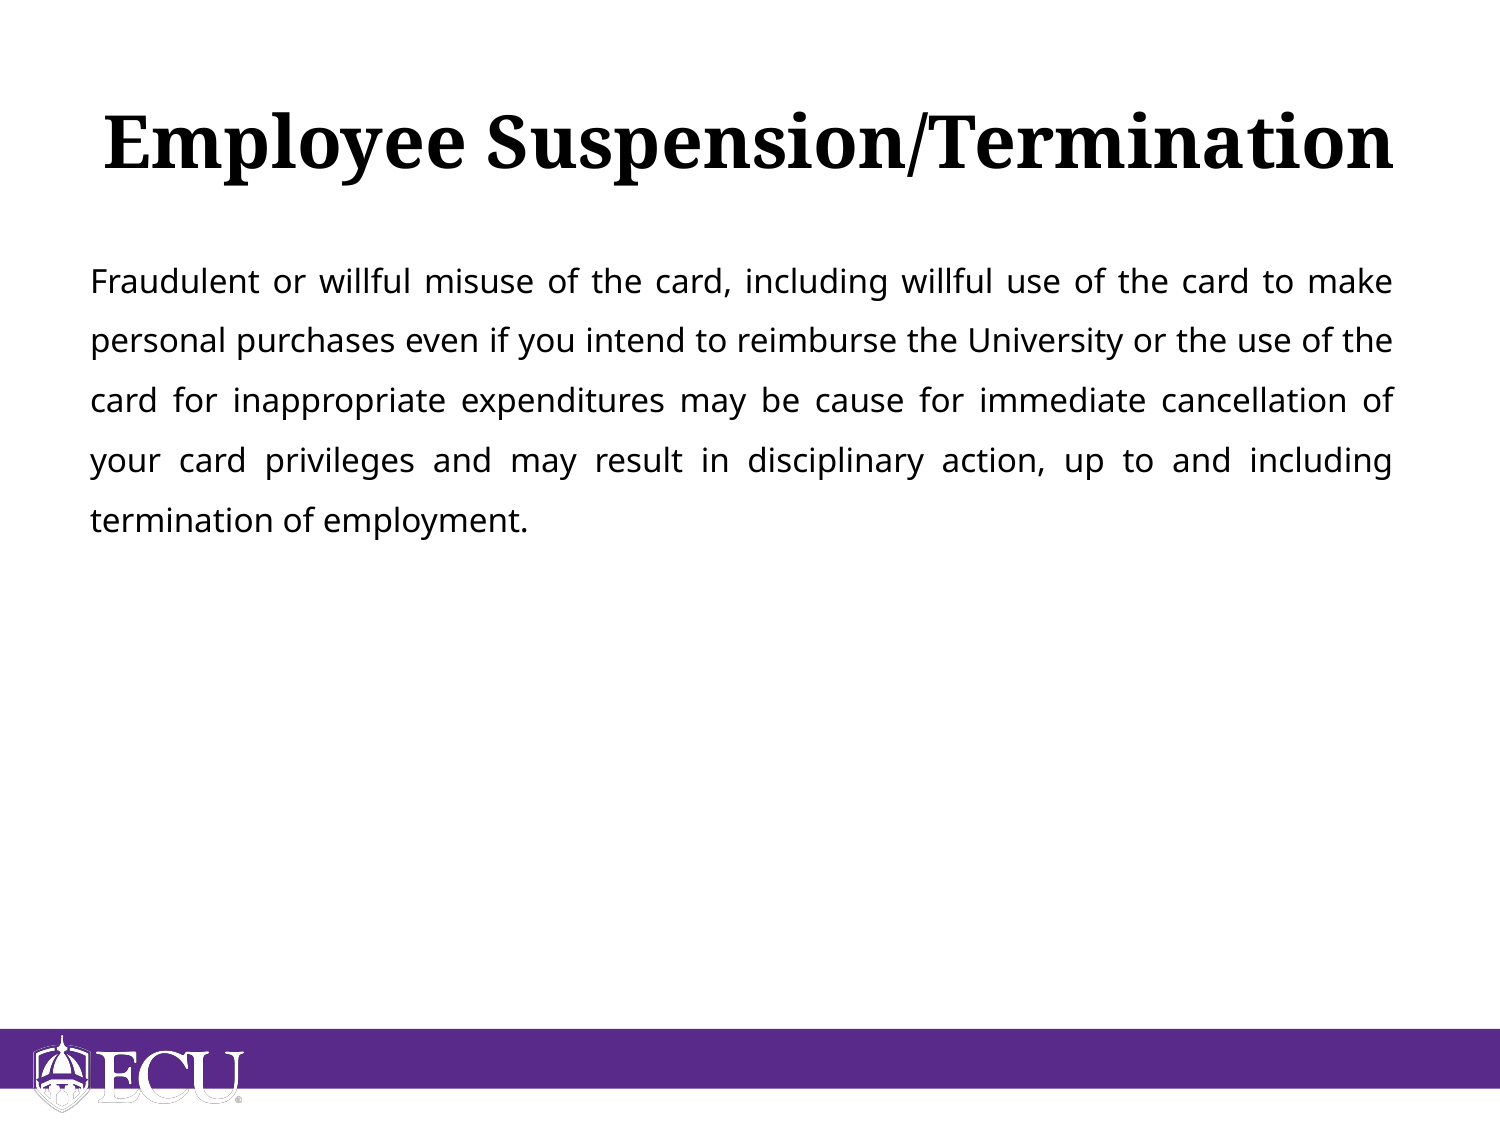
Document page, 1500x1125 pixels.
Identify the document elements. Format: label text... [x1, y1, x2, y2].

text_box [0, 1028, 75, 1089]
picture [33, 1035, 244, 1113]
title Employee Suspension/Termination [75, 45, 1425, 232]
text_box [249, 1028, 1500, 1089]
list Fraudulent or willful misuse of the card, including willful use of the card to make personal purchases even if you intend to reimburse the University or the use of the card for inappropriate expenditures may be cause for immediate cancellation of your card privileges and may result in disciplinary action, up to and including termination of employment. [75, 232, 1425, 1080]
